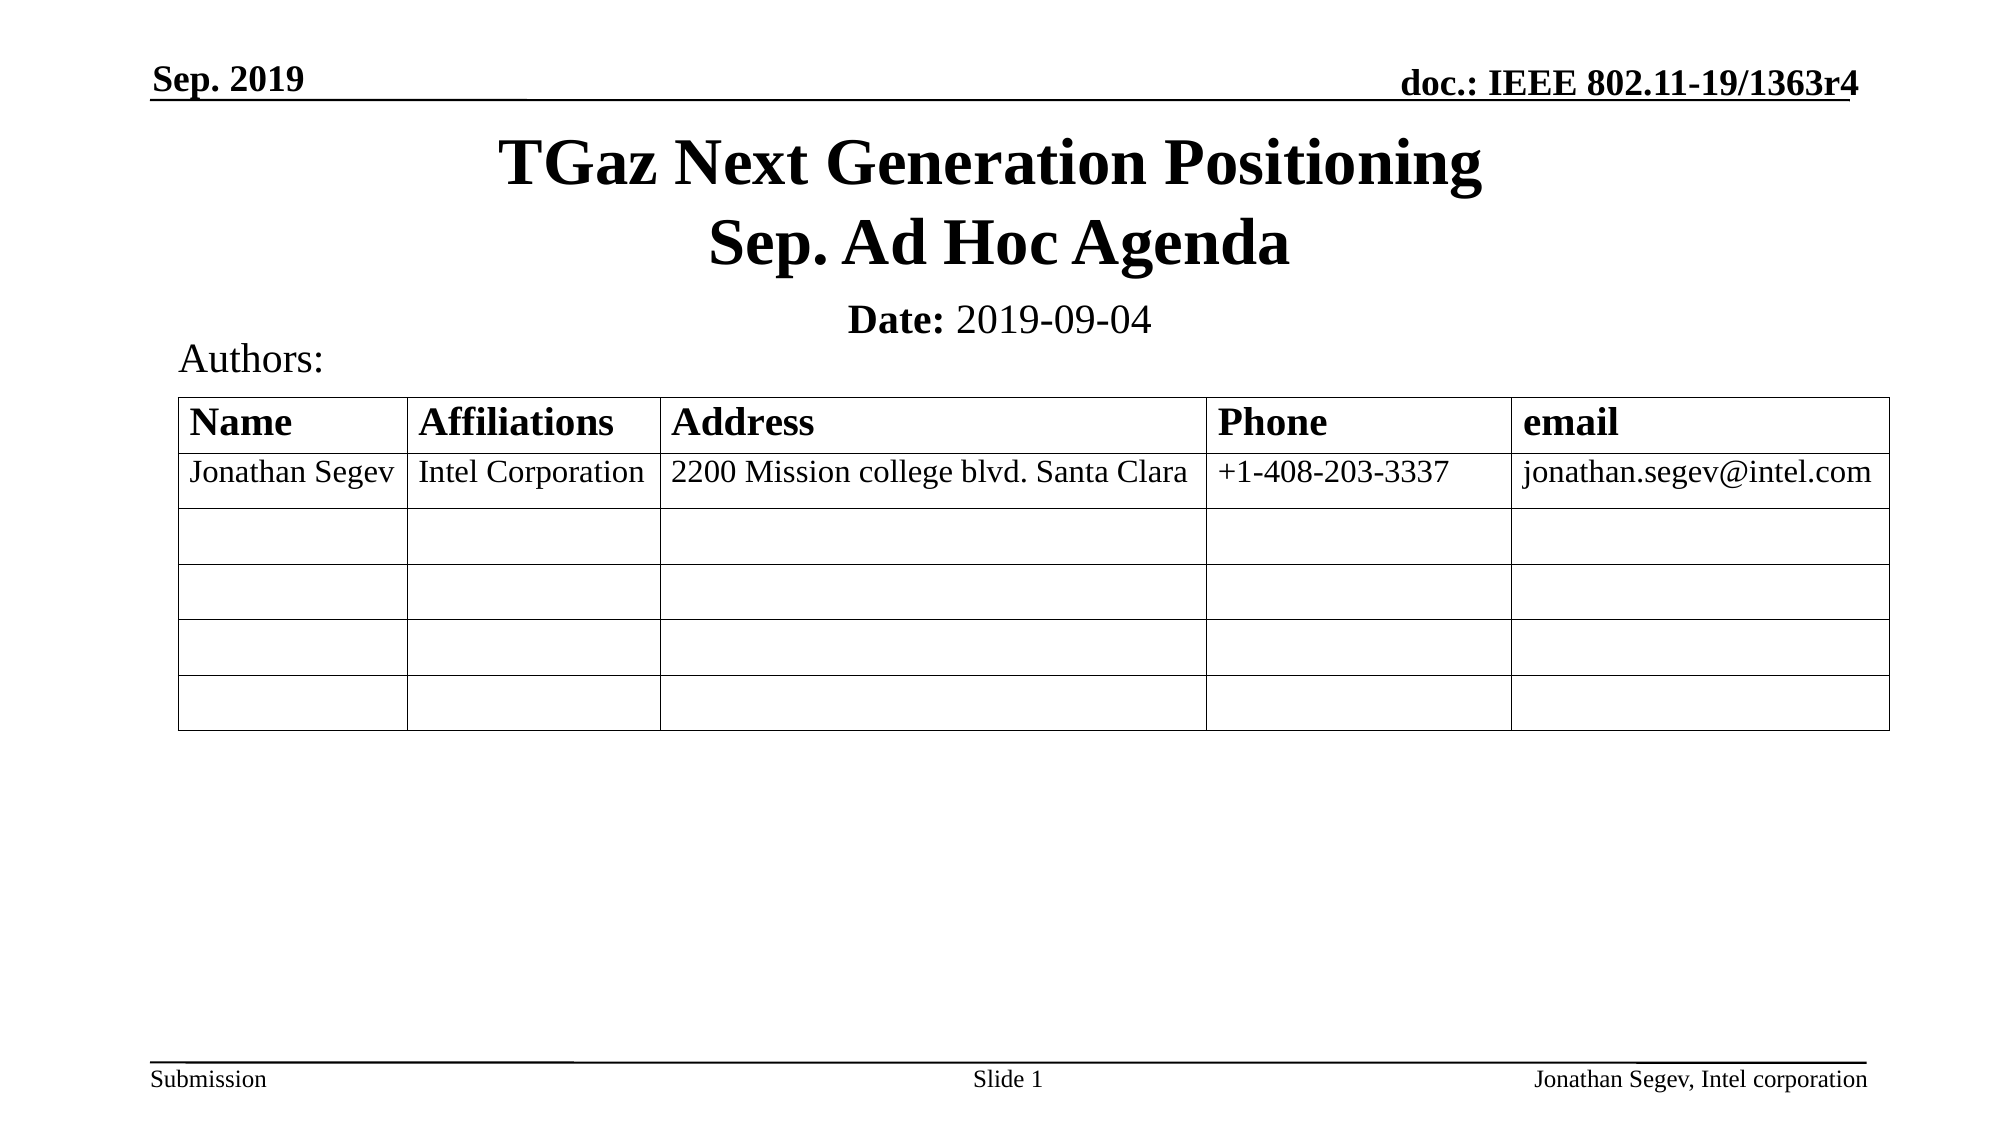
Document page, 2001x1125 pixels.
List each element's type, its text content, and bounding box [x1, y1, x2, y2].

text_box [162, 396, 1907, 801]
slide_number Slide 1 [950, 1061, 1067, 1123]
subtitle Date: 2019-09-04 [299, 283, 1701, 363]
title TGaz Next Generation Positioning Sep. Ad Hoc Agenda [149, 76, 1851, 319]
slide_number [152, 54, 563, 100]
footer Jonathan Segev, Intel corporation [1171, 1061, 1869, 1093]
text_box Authors: [162, 323, 401, 387]
